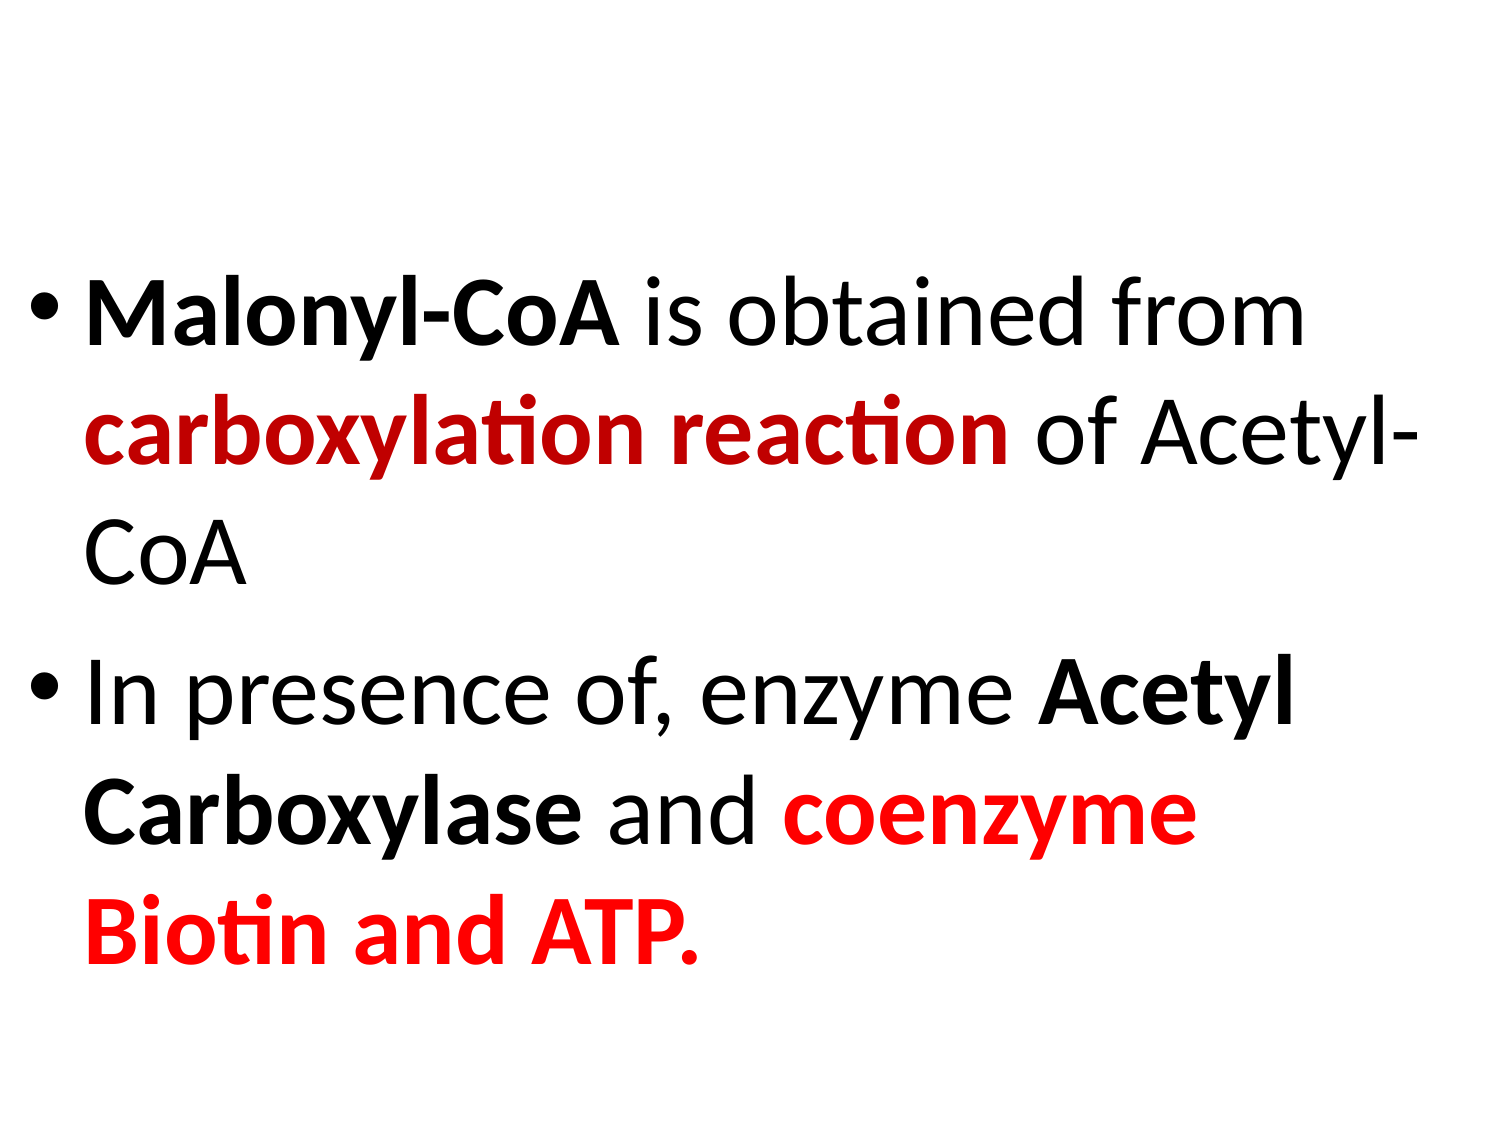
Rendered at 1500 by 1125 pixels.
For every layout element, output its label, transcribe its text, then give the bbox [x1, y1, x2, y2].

list Malonyl-CoA is obtained from carboxylation reaction of Acetyl-CoA In presence of, enzyme Acetyl Carboxylase and coenzyme Biotin and ATP. [12, 237, 1475, 1038]
